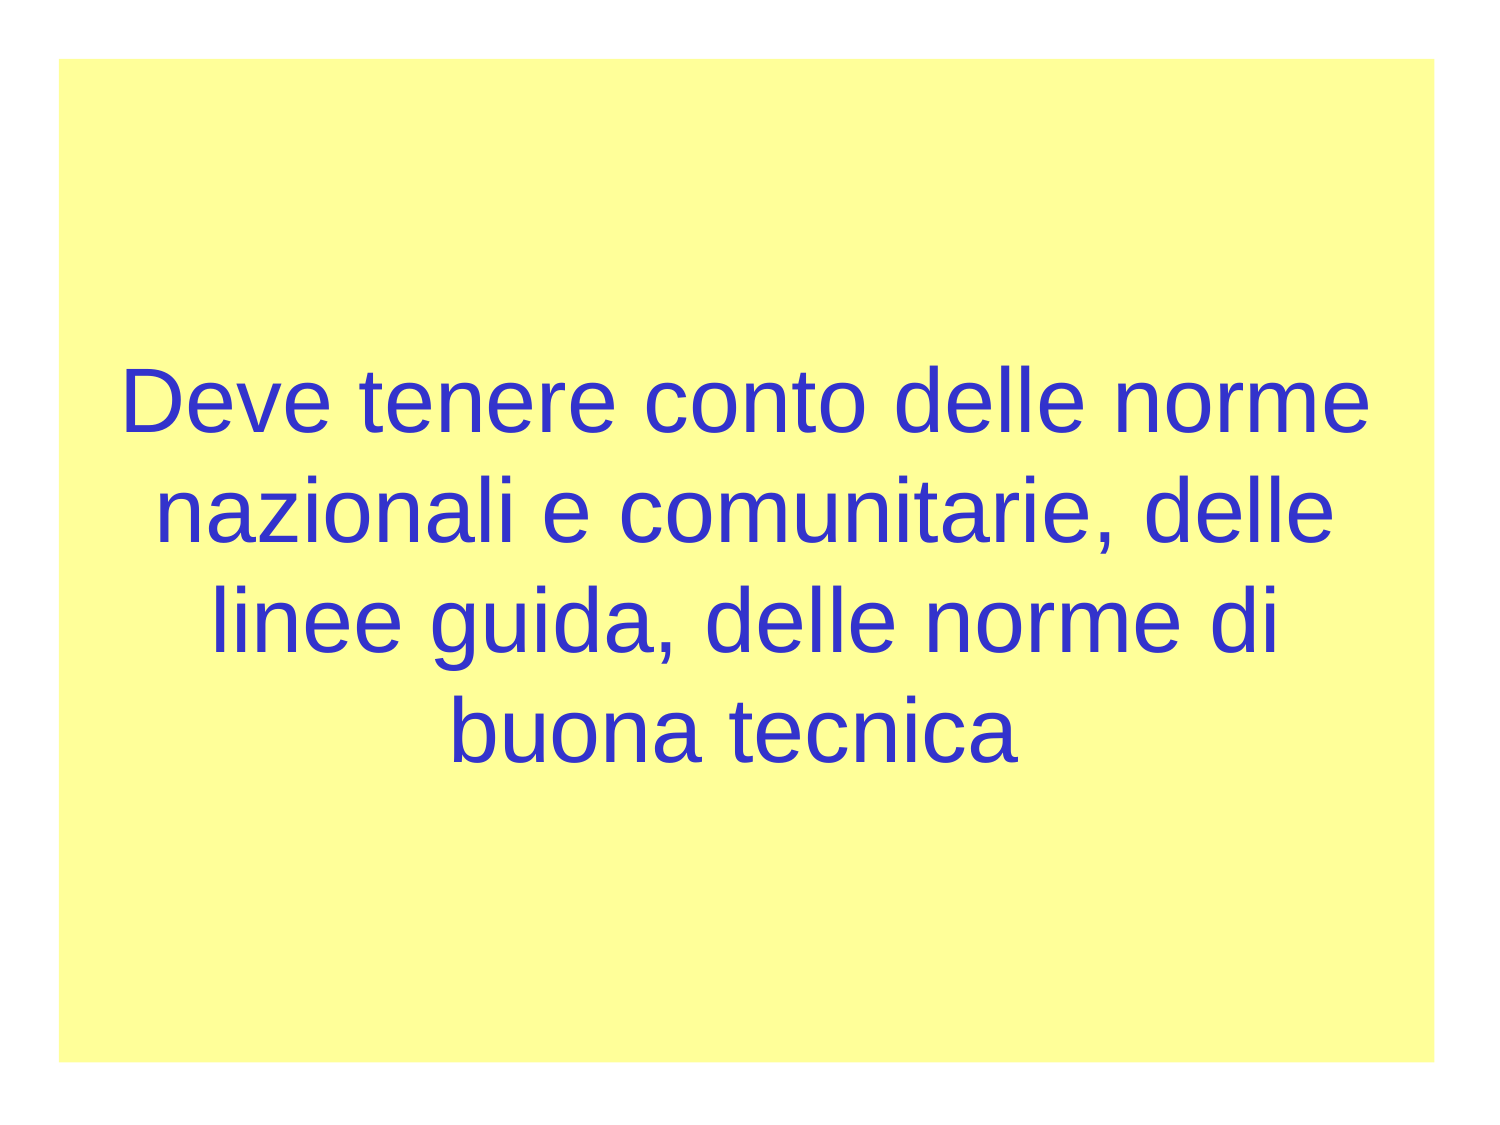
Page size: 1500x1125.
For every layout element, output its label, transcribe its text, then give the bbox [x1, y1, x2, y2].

text_box Deve tenere conto delle norme nazionali e comunitarie, delle linee guida, delle norme di buona tecnica [58, 58, 1435, 1063]
